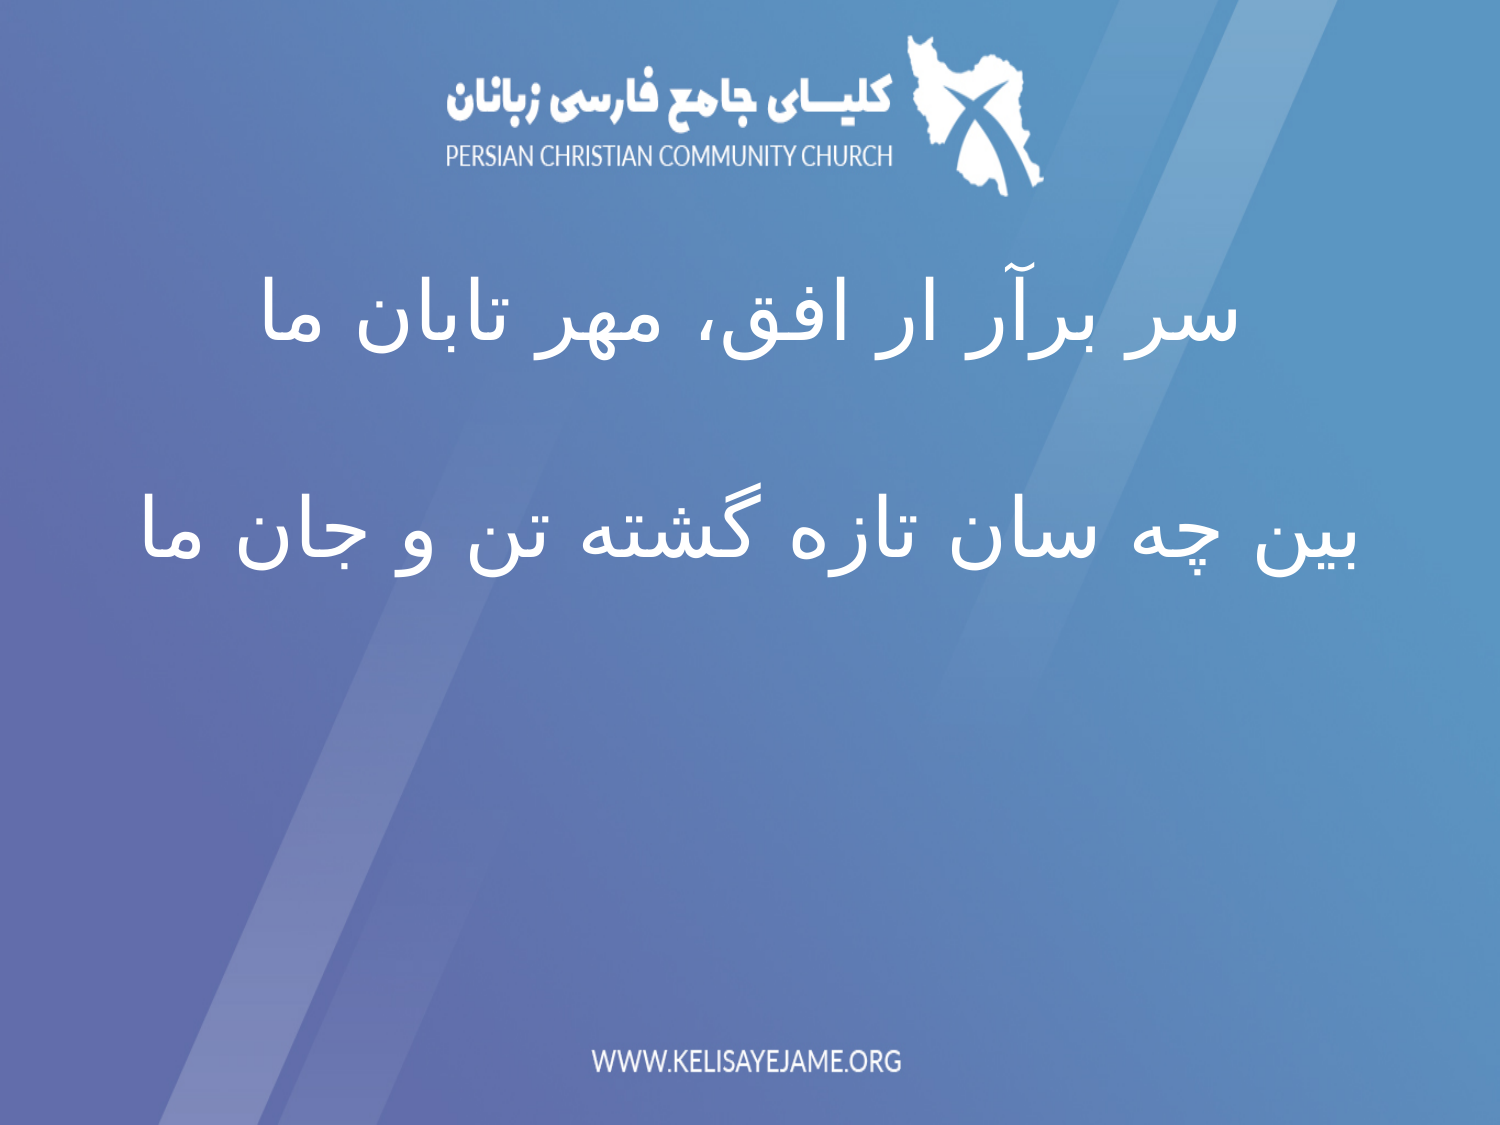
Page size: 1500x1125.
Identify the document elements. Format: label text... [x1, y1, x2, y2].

picture [0, 0, 1500, 1125]
subtitle سر برآر ار افق، مهر تابان ما بین چه سان تازه گشته تن و جان ما [1, 149, 1500, 1025]
